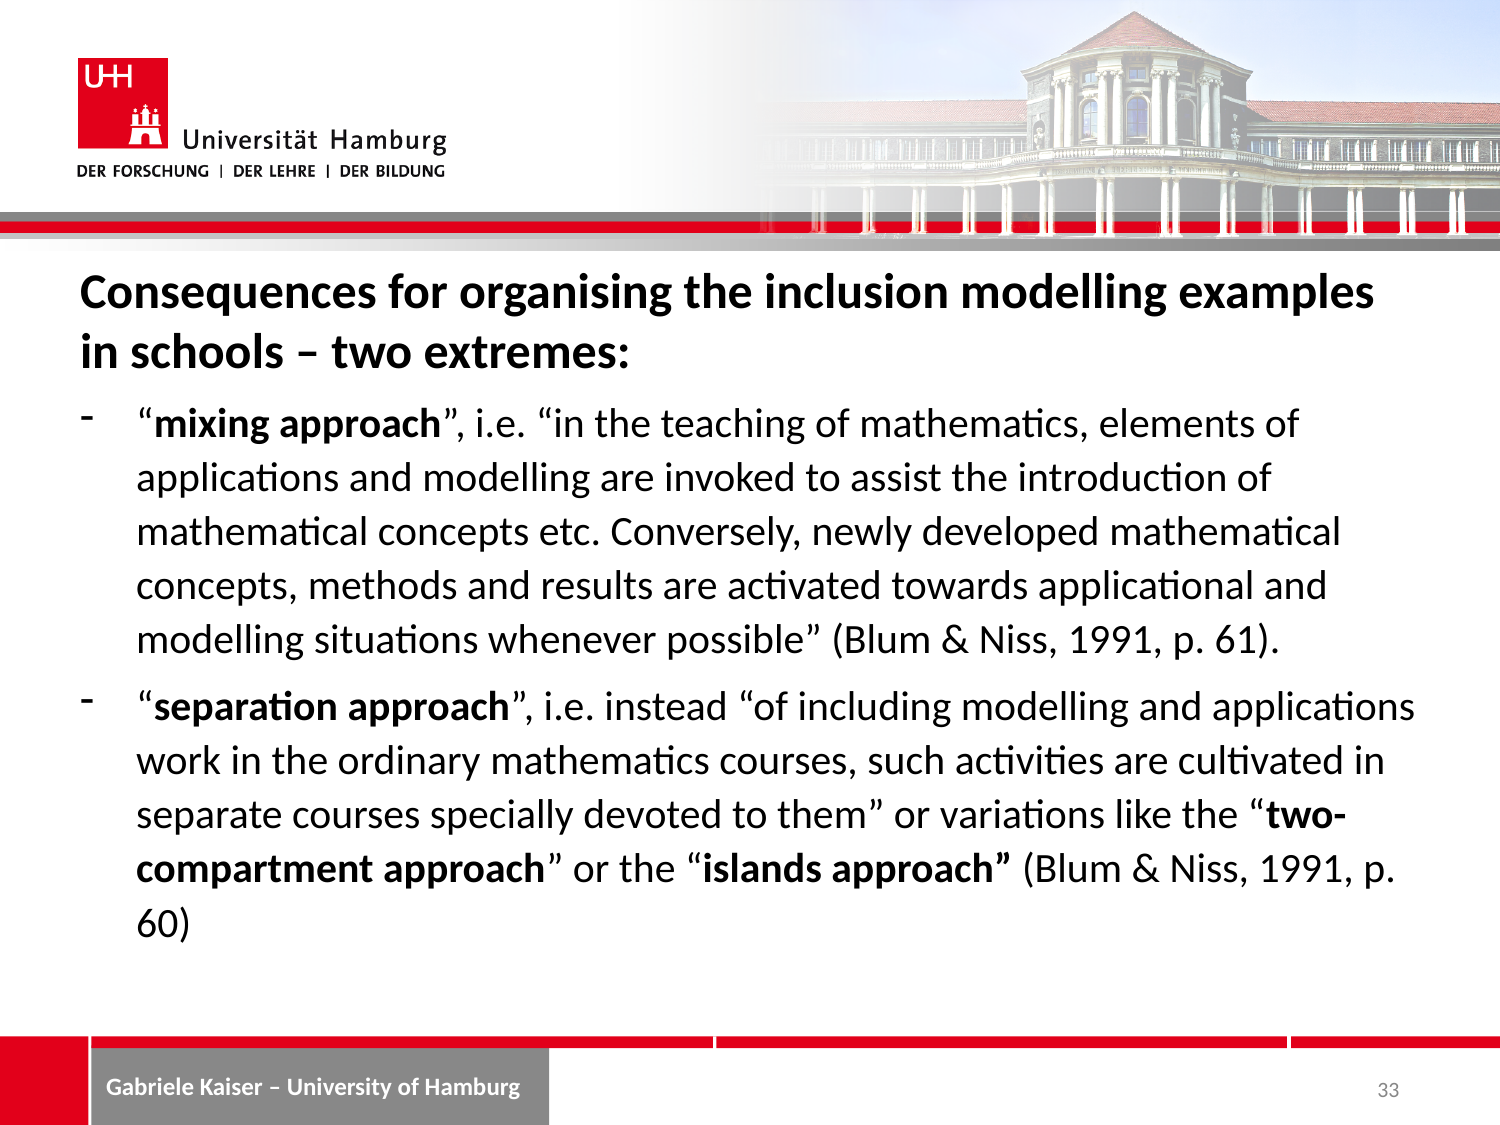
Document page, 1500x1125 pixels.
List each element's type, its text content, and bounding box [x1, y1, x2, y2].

list “mixing approach”, i.e. “in the teaching of mathematics, elements of applications and modelling are invoked to assist the introduction of mathematical concepts etc. Conversely, newly developed mathematical concepts, methods and results are activated towards applicational and modelling situations whenever possible” (Blum & Niss, 1991, p. 61). “separation approach”, i.e. instead “of including modelling and applications work in the ordinary mathematics courses, such activities are cultivated in separate courses specially devoted to them” or variations like the “two-compartment approach” or the “islands approach” (Blum & Niss, 1991, p. 60) [64, 383, 1436, 987]
picture [0, 0, 1500, 251]
slide_number 33 [1362, 1070, 1447, 1106]
title Consequences for organising the inclusion modelling examples in schools – two extremes: [64, 265, 1436, 373]
